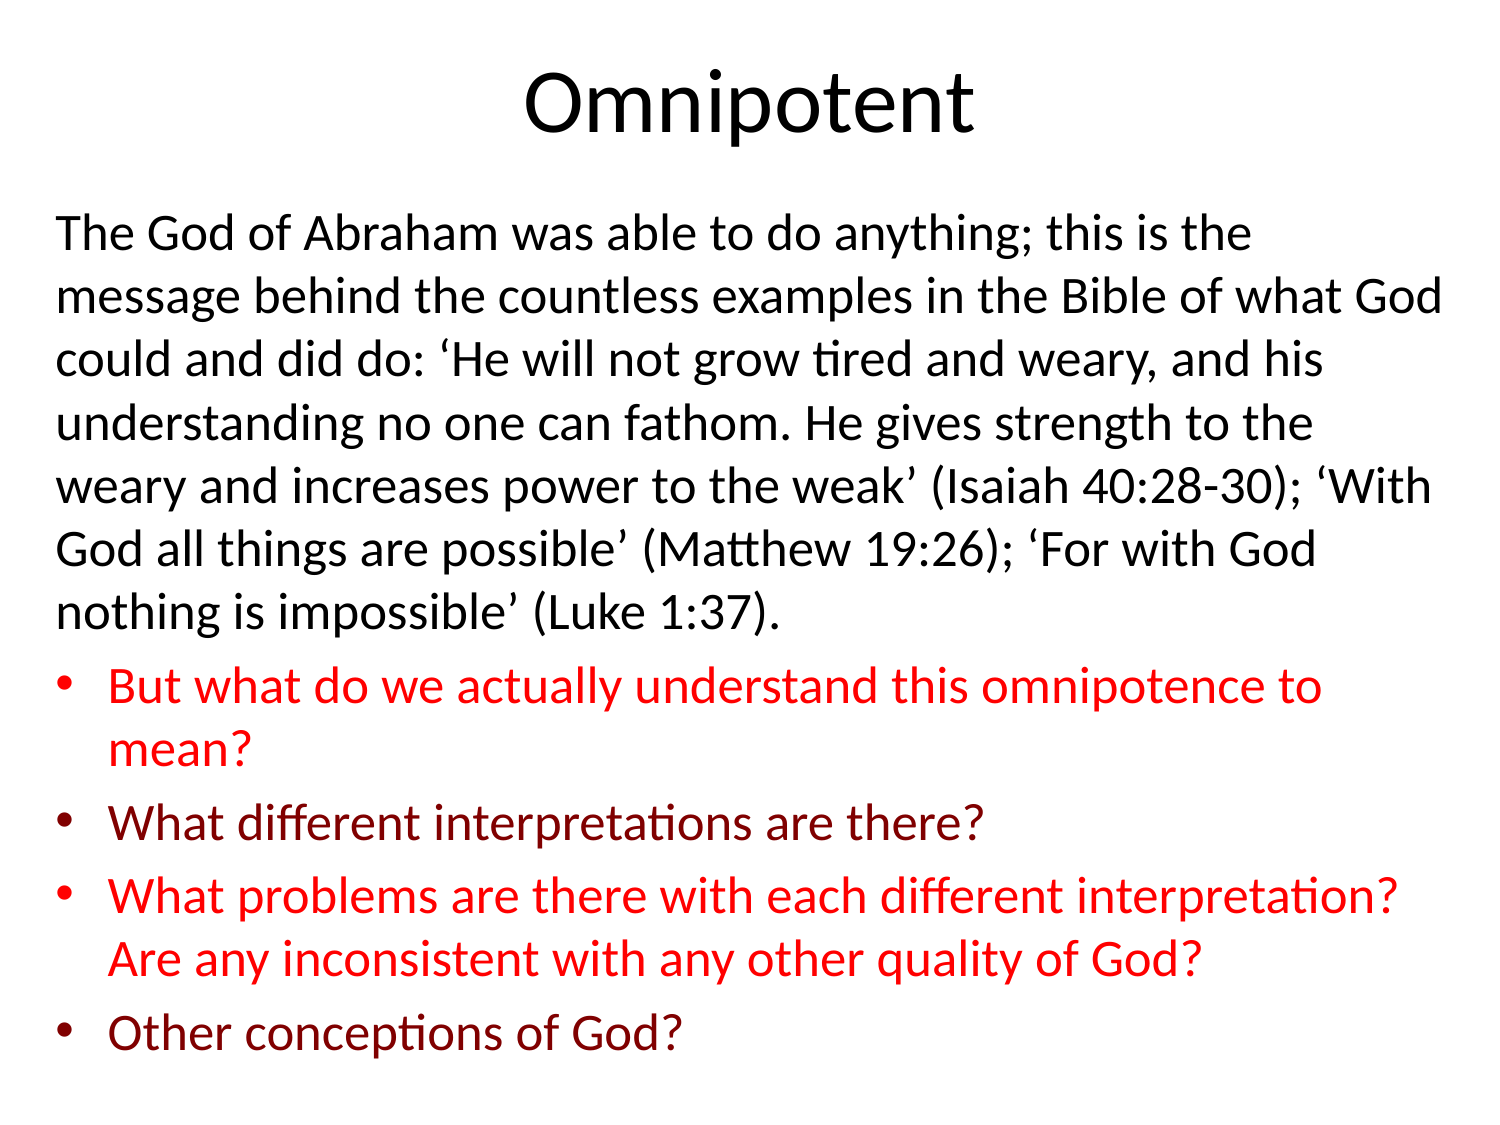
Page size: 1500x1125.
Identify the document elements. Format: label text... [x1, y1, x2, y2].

title Omnipotent [75, 1, 1425, 190]
list The God of Abraham was able to do anything; this is the message behind the countless examples in the Bible of what God could and did do: ‘He will not grow tired and weary, and his understanding no one can fathom. He gives strength to the weary and increases power to the weak’ (Isaiah 40:28-30); ‘With God all things are possible’ (Matthew 19:26); ‘For with God nothing is impossible’ (Luke 1:37). But what do we actually understand this omnipotence to mean? What different interpretations are there? What problems are there with each different interpretation? Are any inconsistent with any other quality of God? Other conceptions of God? [40, 190, 1465, 1071]
